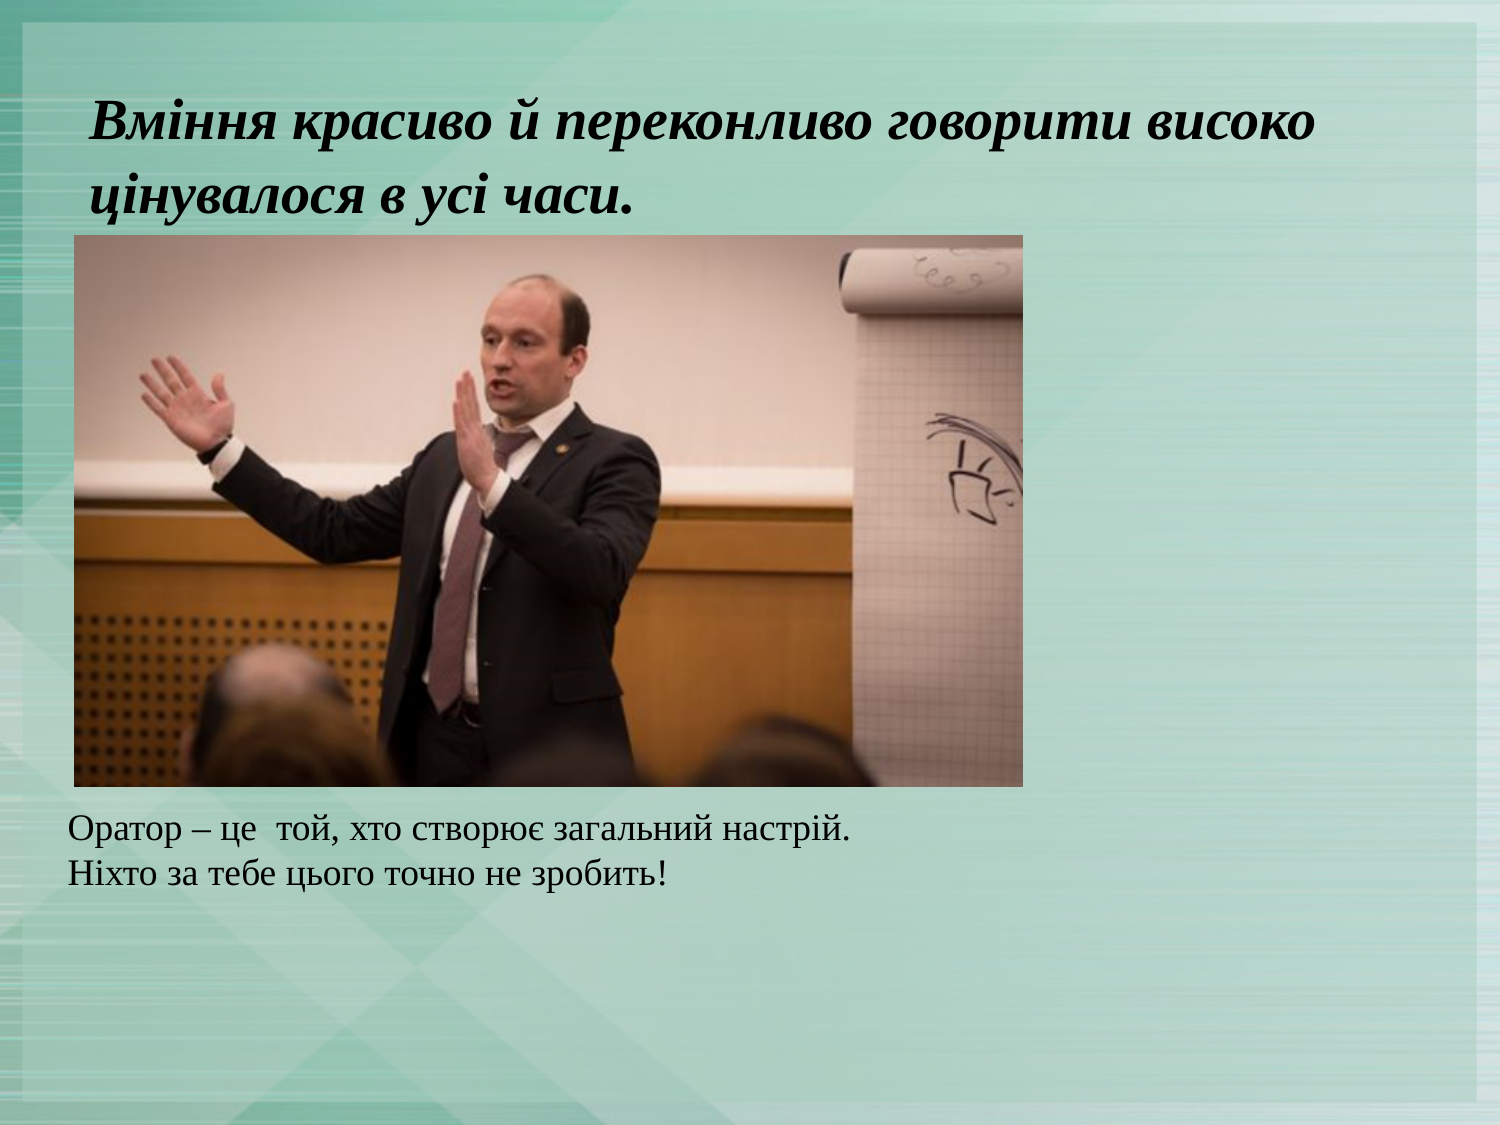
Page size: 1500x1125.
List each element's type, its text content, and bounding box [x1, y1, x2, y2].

title Вміння красиво й переконливо говорити високо цінувалося в усі часи. [74, 45, 1425, 233]
picture [0, 0, 1500, 1125]
text_box Оратор – це той, хто створює загальний настрій. Ніхто за тебе цього точно не зробить! [53, 795, 1270, 901]
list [74, 235, 1023, 787]
